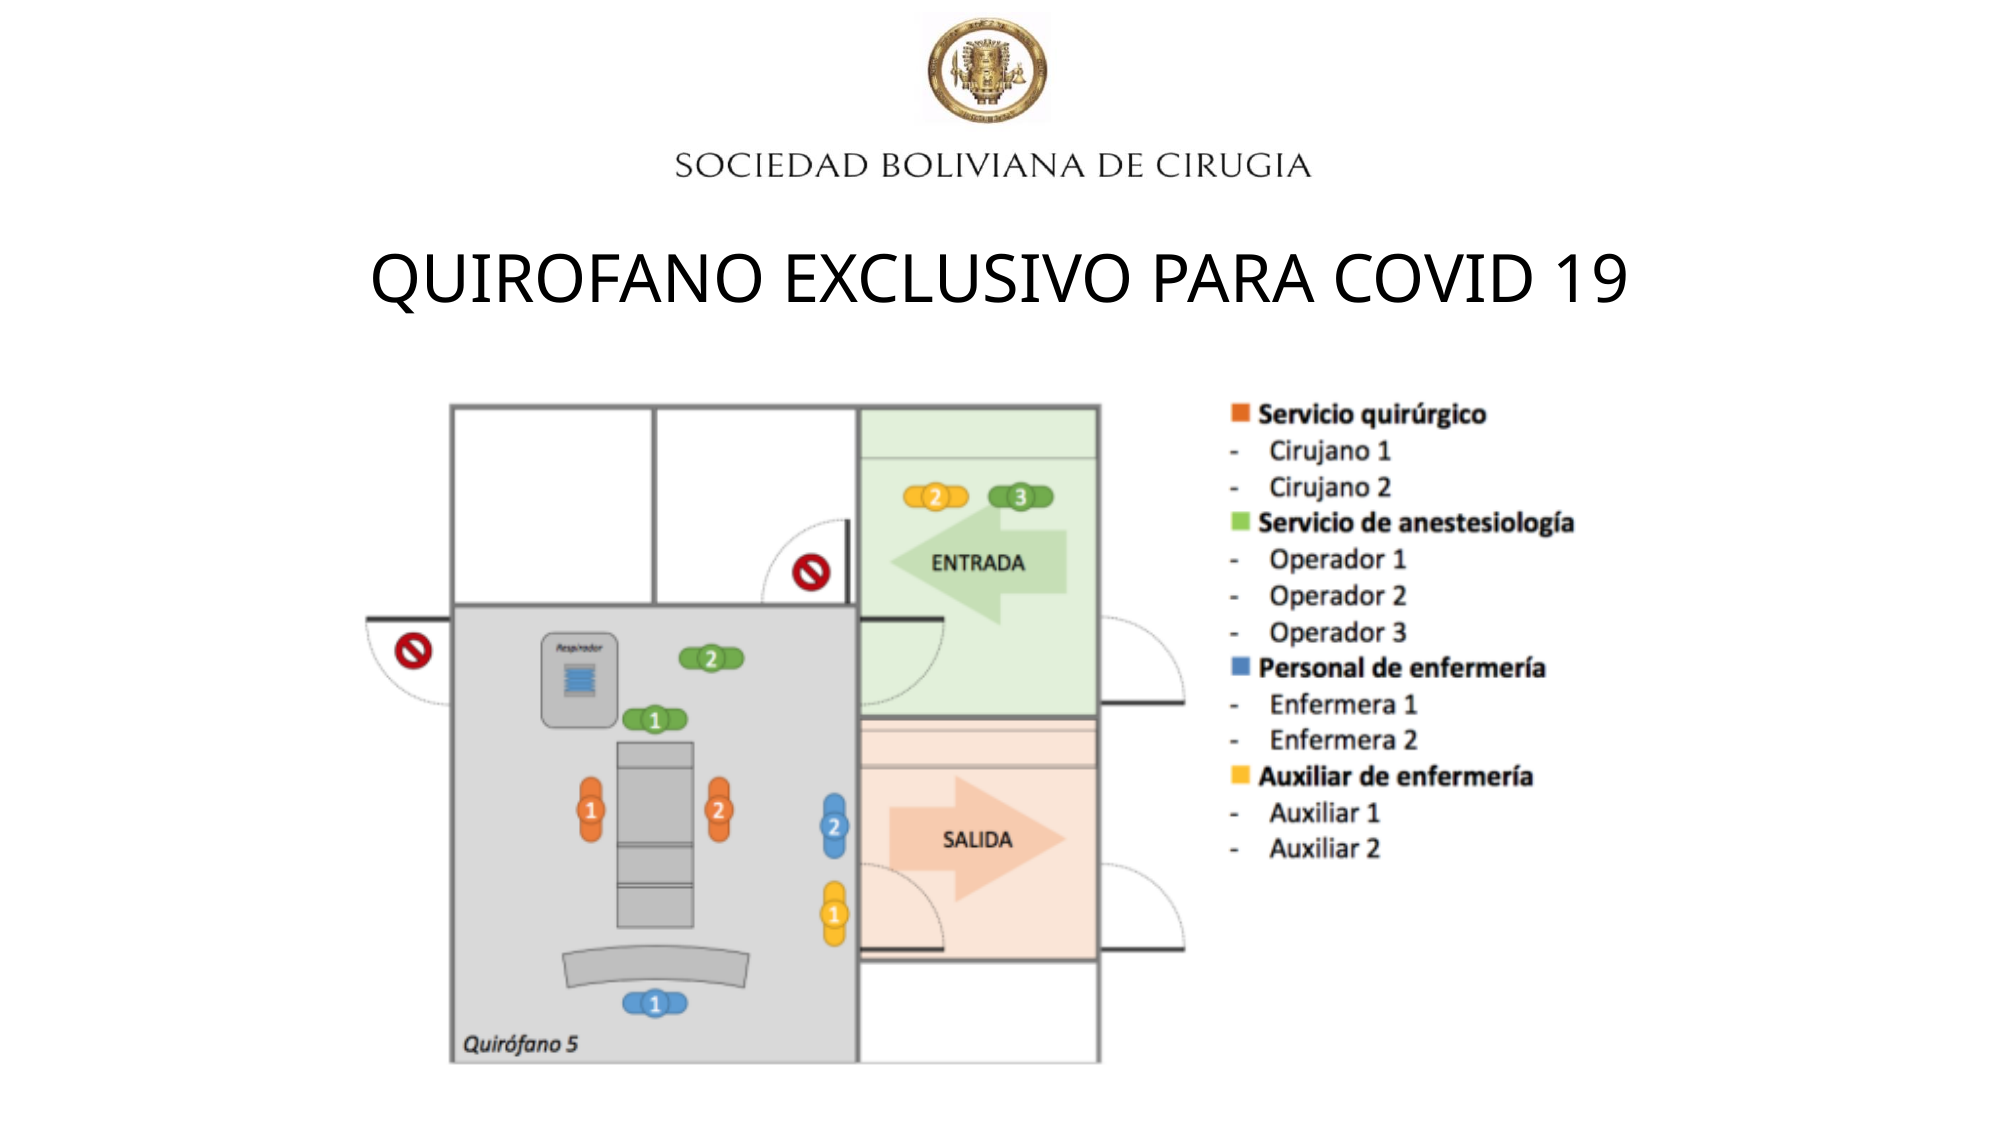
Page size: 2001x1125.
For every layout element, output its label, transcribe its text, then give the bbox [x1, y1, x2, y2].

title QUIROFANO EXCLUSIVO PARA COVID 19 [137, 172, 1863, 390]
picture [645, 12, 1355, 192]
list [352, 389, 1648, 1090]
